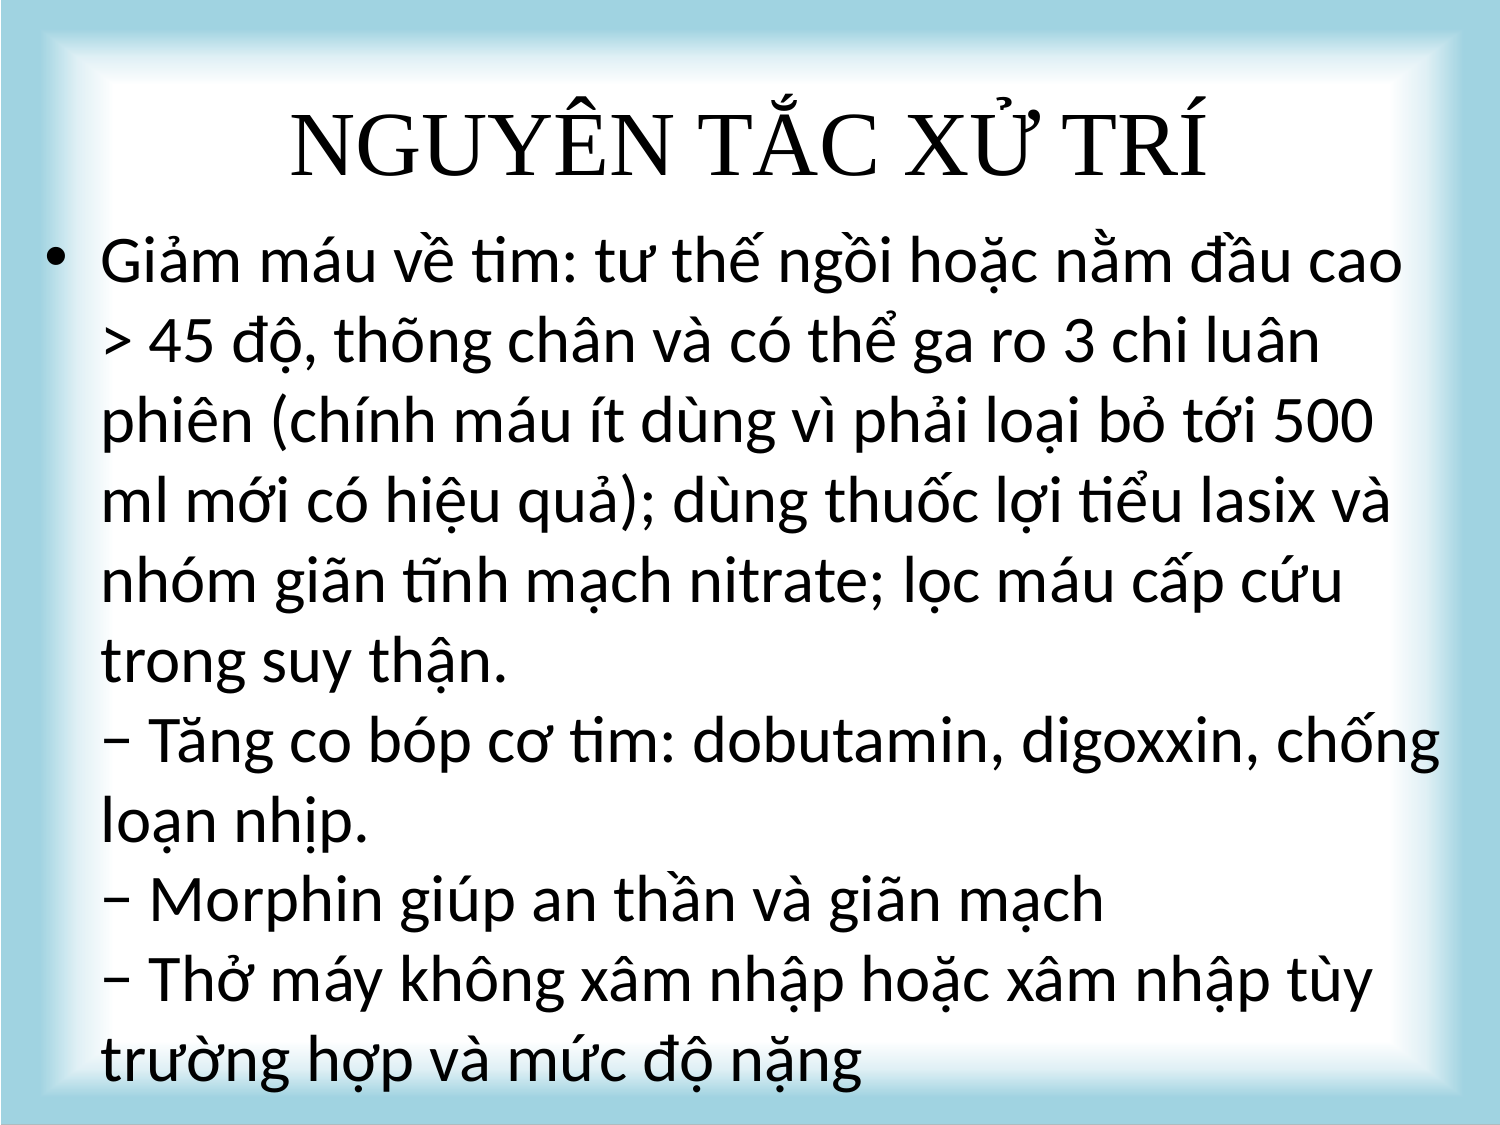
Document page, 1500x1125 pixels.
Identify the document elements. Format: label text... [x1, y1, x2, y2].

list Giảm máu về tim: tư thế ngồi hoặc nằm đầu cao > 45 độ, thõng chân và có thể ga ro 3 chi luân phiên (chính máu ít dùng vì phải loại bỏ tới 500 ml mới có hiệu quả); dùng thuốc lợi tiểu lasix và nhóm giãn tĩnh mạch nitrate; lọc máu cấp cứu trong suy thận. − Tăng co bóp cơ tim: dobutamin, digoxxin, chống loạn nhịp. − Morphin giúp an thần và giãn mạch − Thở máy không xâm nhập hoặc xâm nhập tùy trường hợp và mức độ nặng [29, 208, 1459, 1094]
title NGUYÊN TẮC XỬ TRÍ [75, 45, 1425, 208]
